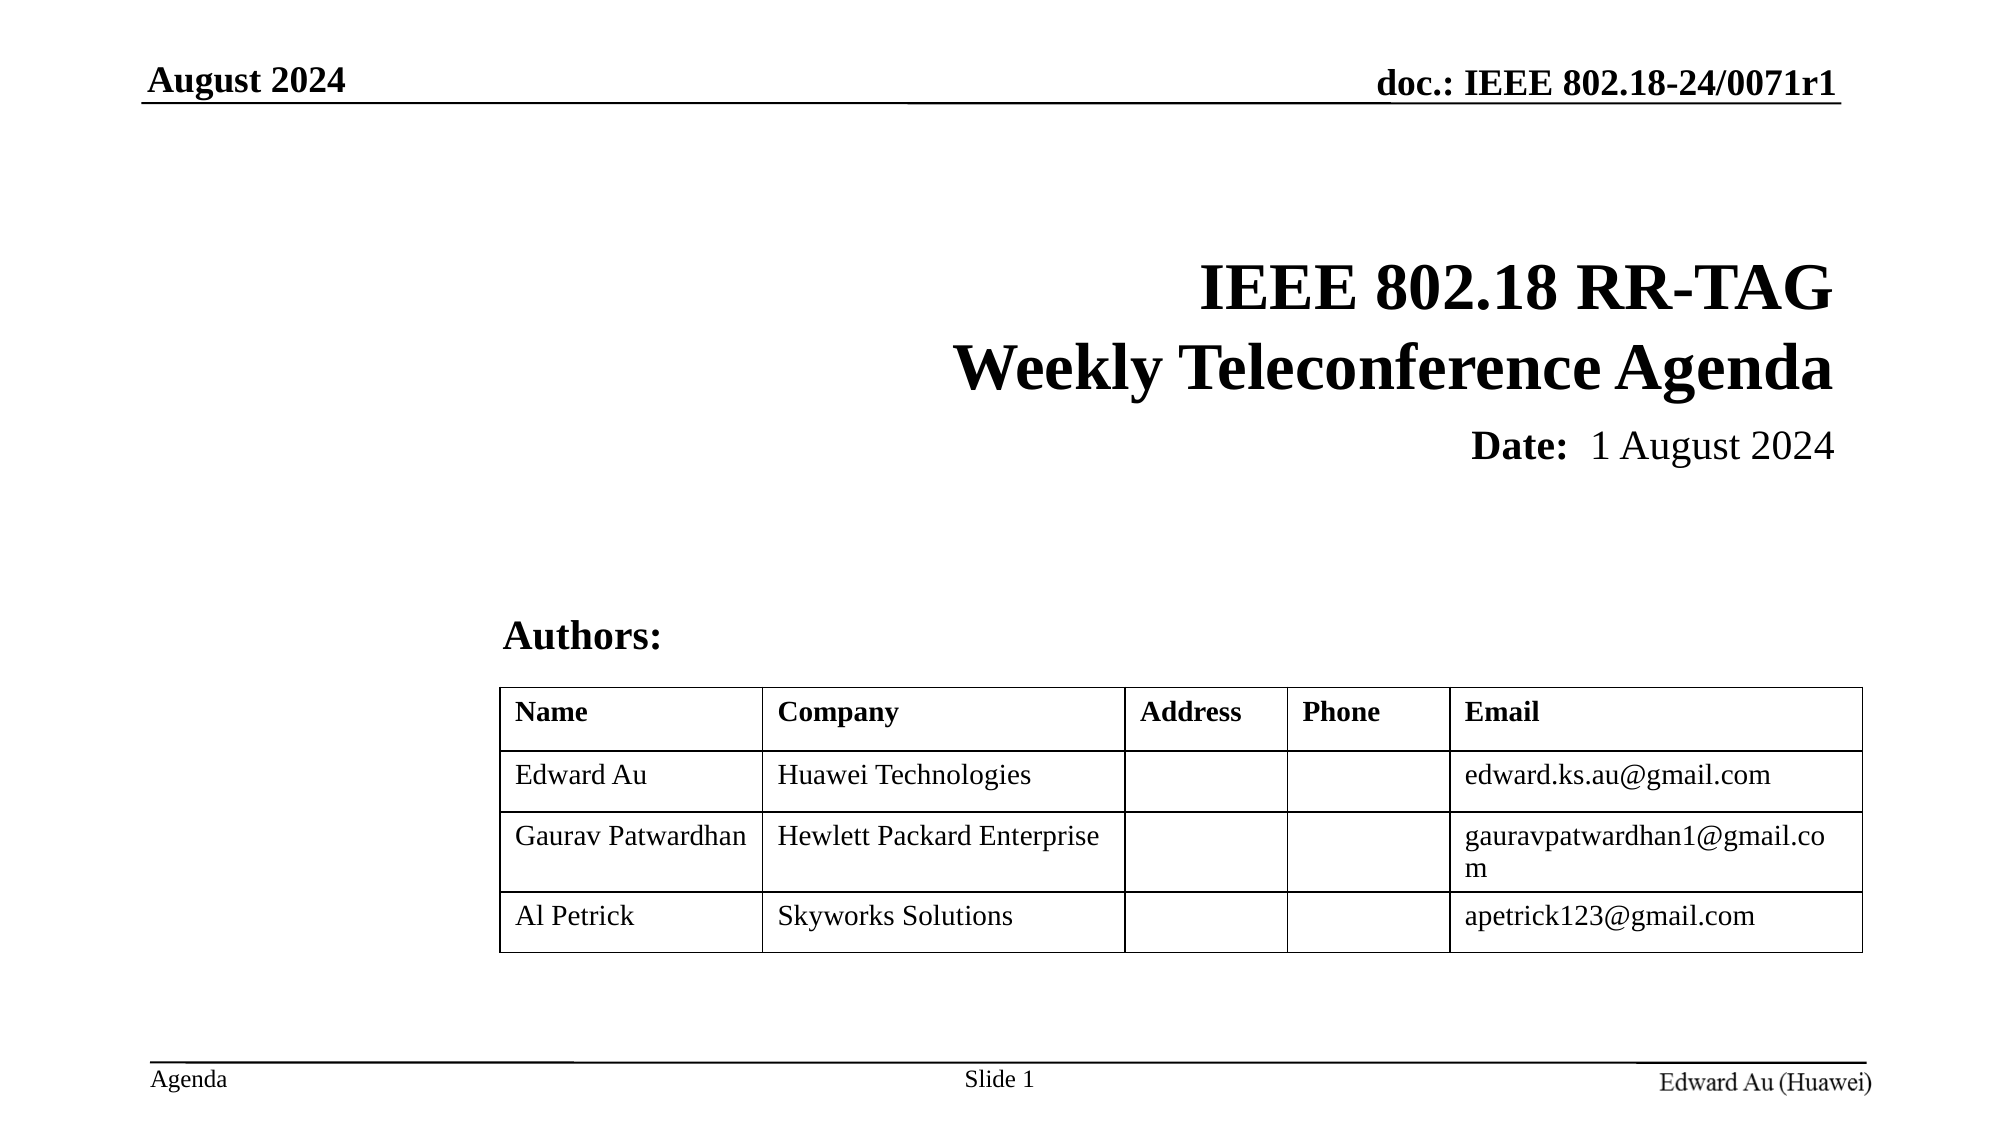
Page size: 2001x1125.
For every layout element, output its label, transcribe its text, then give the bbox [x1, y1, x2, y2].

table_cell [1288, 813, 1449, 891]
text_box Authors: [487, 599, 725, 663]
title IEEE 802.18 RR-TAG Weekly Teleconference Agenda [574, 235, 1851, 410]
table_cell Huawei Technologies [763, 752, 1124, 811]
picture [1174, 1058, 1887, 1113]
table_cell Edward Au [501, 752, 762, 811]
table_cell [1126, 752, 1287, 811]
table_cell Gaurav Patwardhan [501, 813, 762, 891]
table_cell [1126, 813, 1287, 891]
table_cell Hewlett Packard Enterprise [763, 813, 1124, 891]
table_header Company [763, 688, 1124, 750]
slide_number Slide 1 [933, 1061, 1067, 1123]
table_cell [1288, 752, 1449, 811]
table_header Email [1451, 688, 1862, 750]
table_cell edward.ks.au@gmail.com [1451, 752, 1862, 811]
table_cell Al Petrick [501, 893, 762, 952]
table_header Name [501, 688, 762, 750]
table_cell apetrick123@gmail.com [1451, 893, 1862, 952]
table_header Phone [1288, 688, 1449, 750]
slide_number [146, 54, 526, 101]
table_cell [1126, 893, 1287, 952]
table_cell gauravpatwardhan1@gmail.com [1451, 813, 1862, 891]
table_header Address [1126, 688, 1287, 750]
table_cell Skyworks Solutions [763, 893, 1124, 952]
list Date: 1 August 2024 [574, 410, 1851, 538]
table_cell [1288, 893, 1449, 952]
